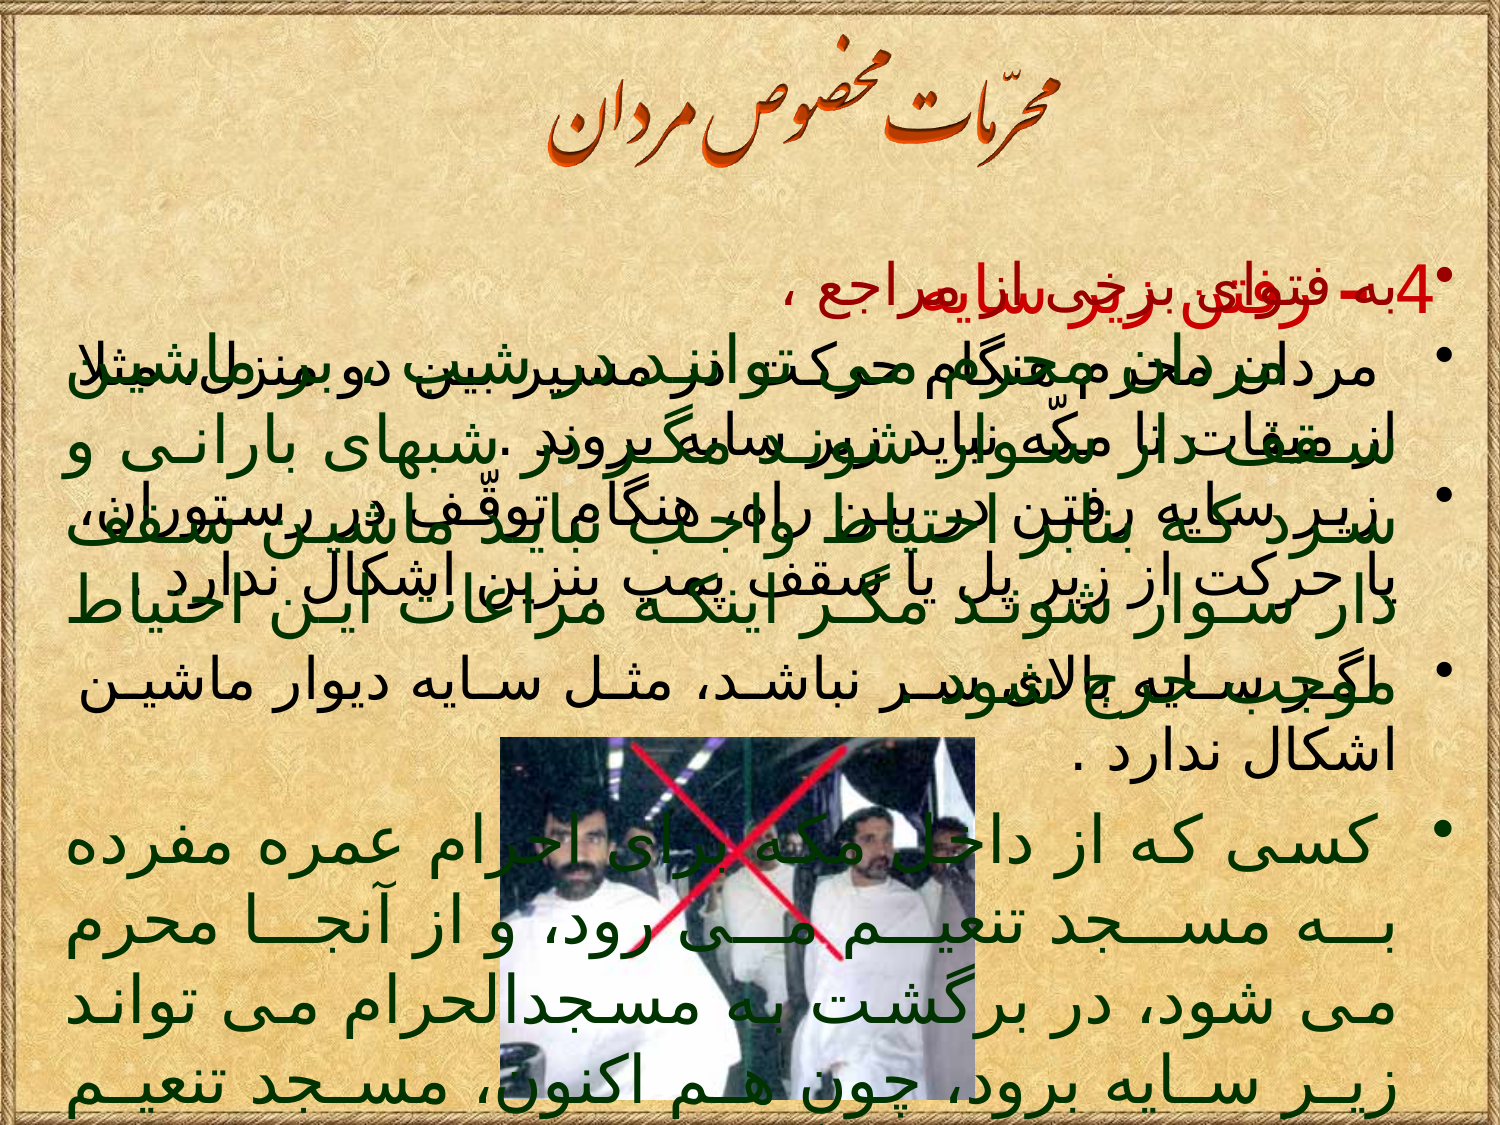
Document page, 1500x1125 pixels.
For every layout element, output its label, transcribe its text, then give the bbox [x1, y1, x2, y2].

text_box به فتوای برخی از مراجع ، مردان محرم مى توانند در شب ، بر ماشين سقف دار سوار شوند مگر در شبهاى بارانى و سرد كه بنابر احتياط واجب نبايد ماشين سقف دار سوار شوند مگر اينكه مراعات اين احتياط موجب حرج شود . كسى كه از داخل مكه براى احرام عمره مفرده به مسجد تنعيم مى رود، و از آنجا محرم مى شود، در برگشت به مسجدالحرام مى تواند زير سايه برود، چون هم اكنون، مسجد تنعيم داخل شهر مكه قرار گرفته است . [50, 239, 1471, 1100]
picture [0, 0, 1500, 1125]
